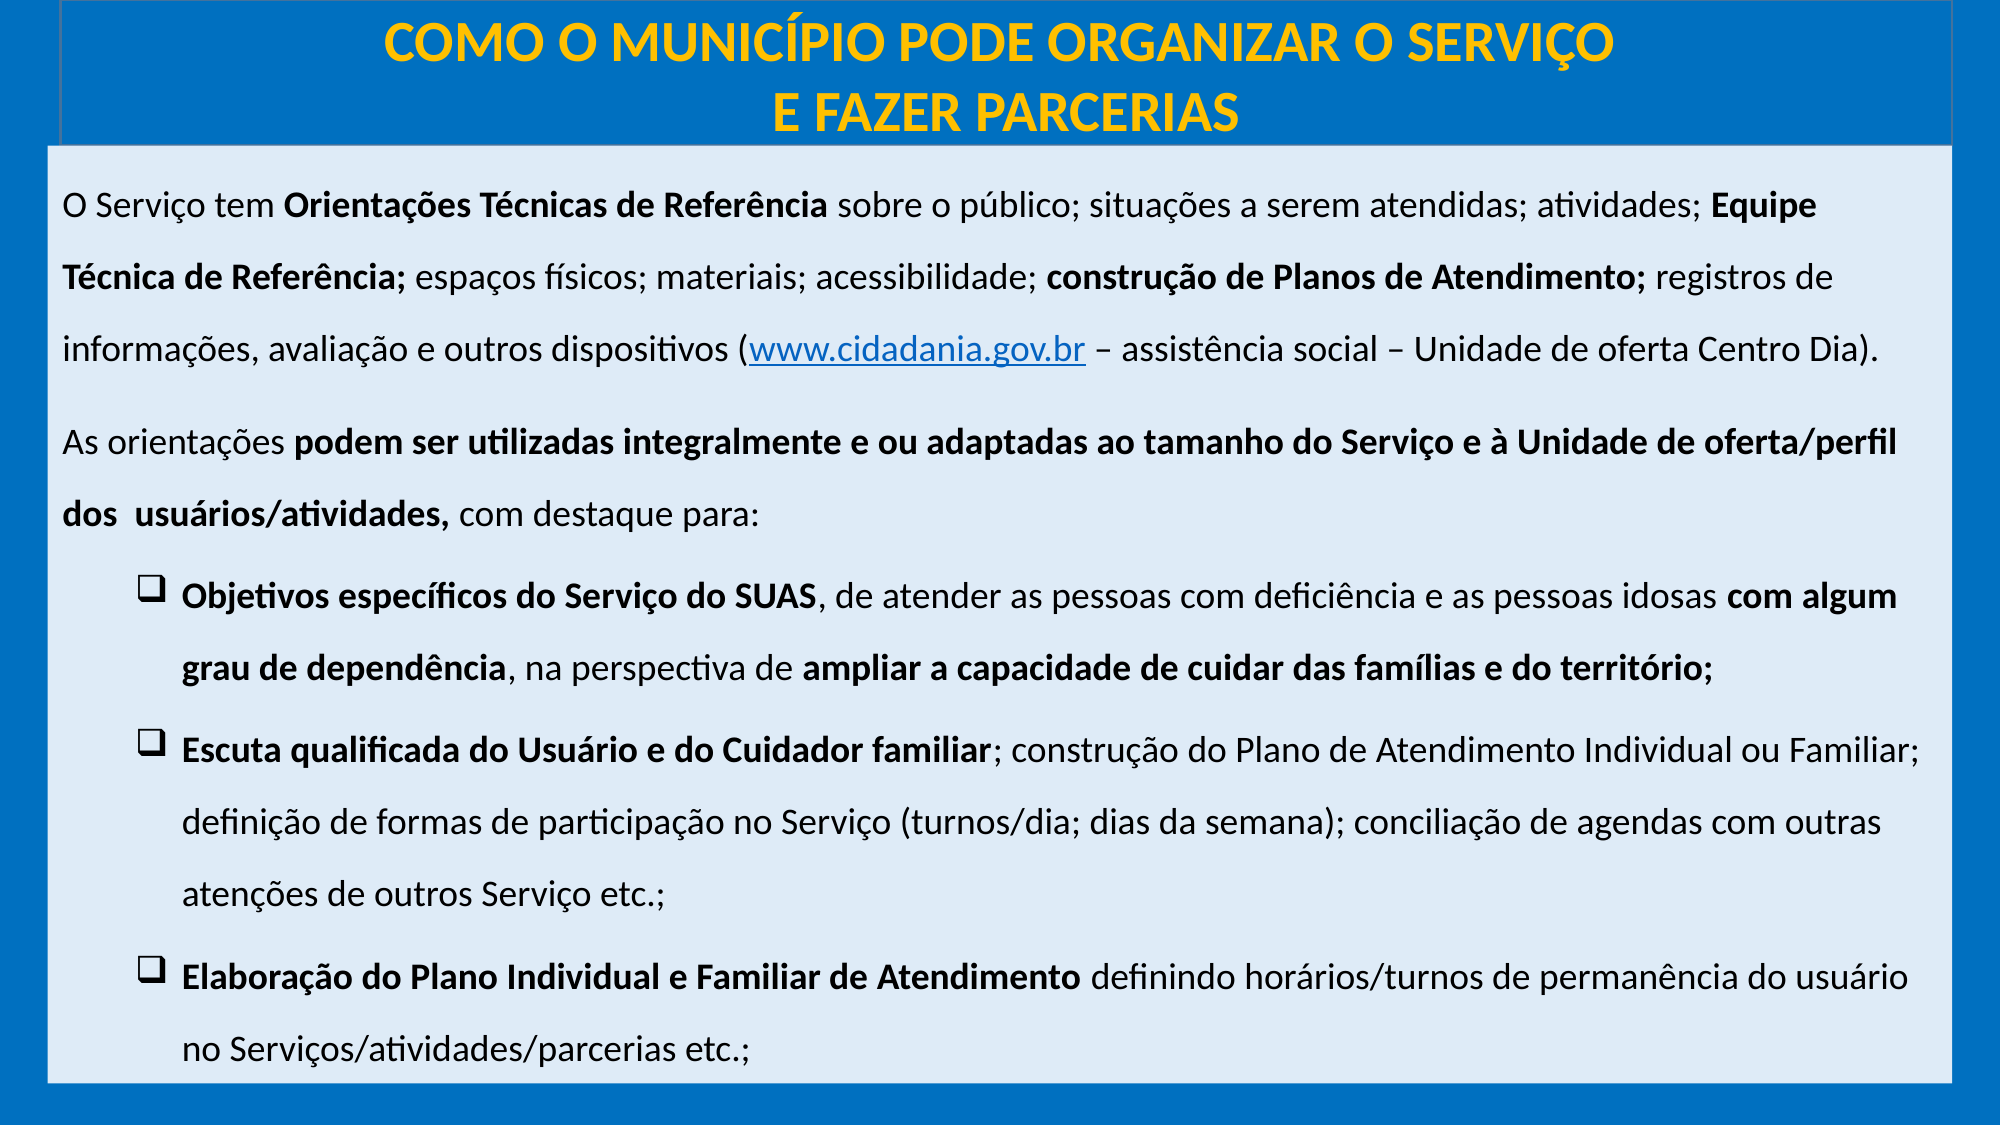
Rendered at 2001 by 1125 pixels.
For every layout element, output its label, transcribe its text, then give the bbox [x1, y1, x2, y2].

text_box O Serviço tem Orientações Técnicas de Referência sobre o público; situações a serem atendidas; atividades; Equipe Técnica de Referência; espaços físicos; materiais; acessibilidade; construção de Planos de Atendimento; registros de informações, avaliação e outros dispositivos (www.cidadania.gov.br – assistência social – Unidade de oferta Centro Dia). As orientações podem ser utilizadas integralmente e ou adaptadas ao tamanho do Serviço e à Unidade de oferta/perfil dos usuários/atividades, com destaque para: Objetivos específicos do Serviço do SUAS, de atender as pessoas com deficiência e as pessoas idosas com algum grau de dependência, na perspectiva de ampliar a capacidade de cuidar das famílias e do território; Escuta qualificada do Usuário e do Cuidador familiar; construção do Plano de Atendimento Individual ou Familiar; definição de formas de participação no Serviço (turnos/dia; dias da semana); conciliação de agendas com outras atenções de outros Serviço etc.; Elaboração do Plano Individual e Familiar de Atendimento definindo horários/turnos de permanência do usuário no Serviços/atividades/parcerias etc.; [47, 145, 1953, 1084]
text_box COMO O MUNICÍPIO PODE ORGANIZAR O SERVIÇO E FAZER PARCERIAS [59, 0, 1953, 145]
